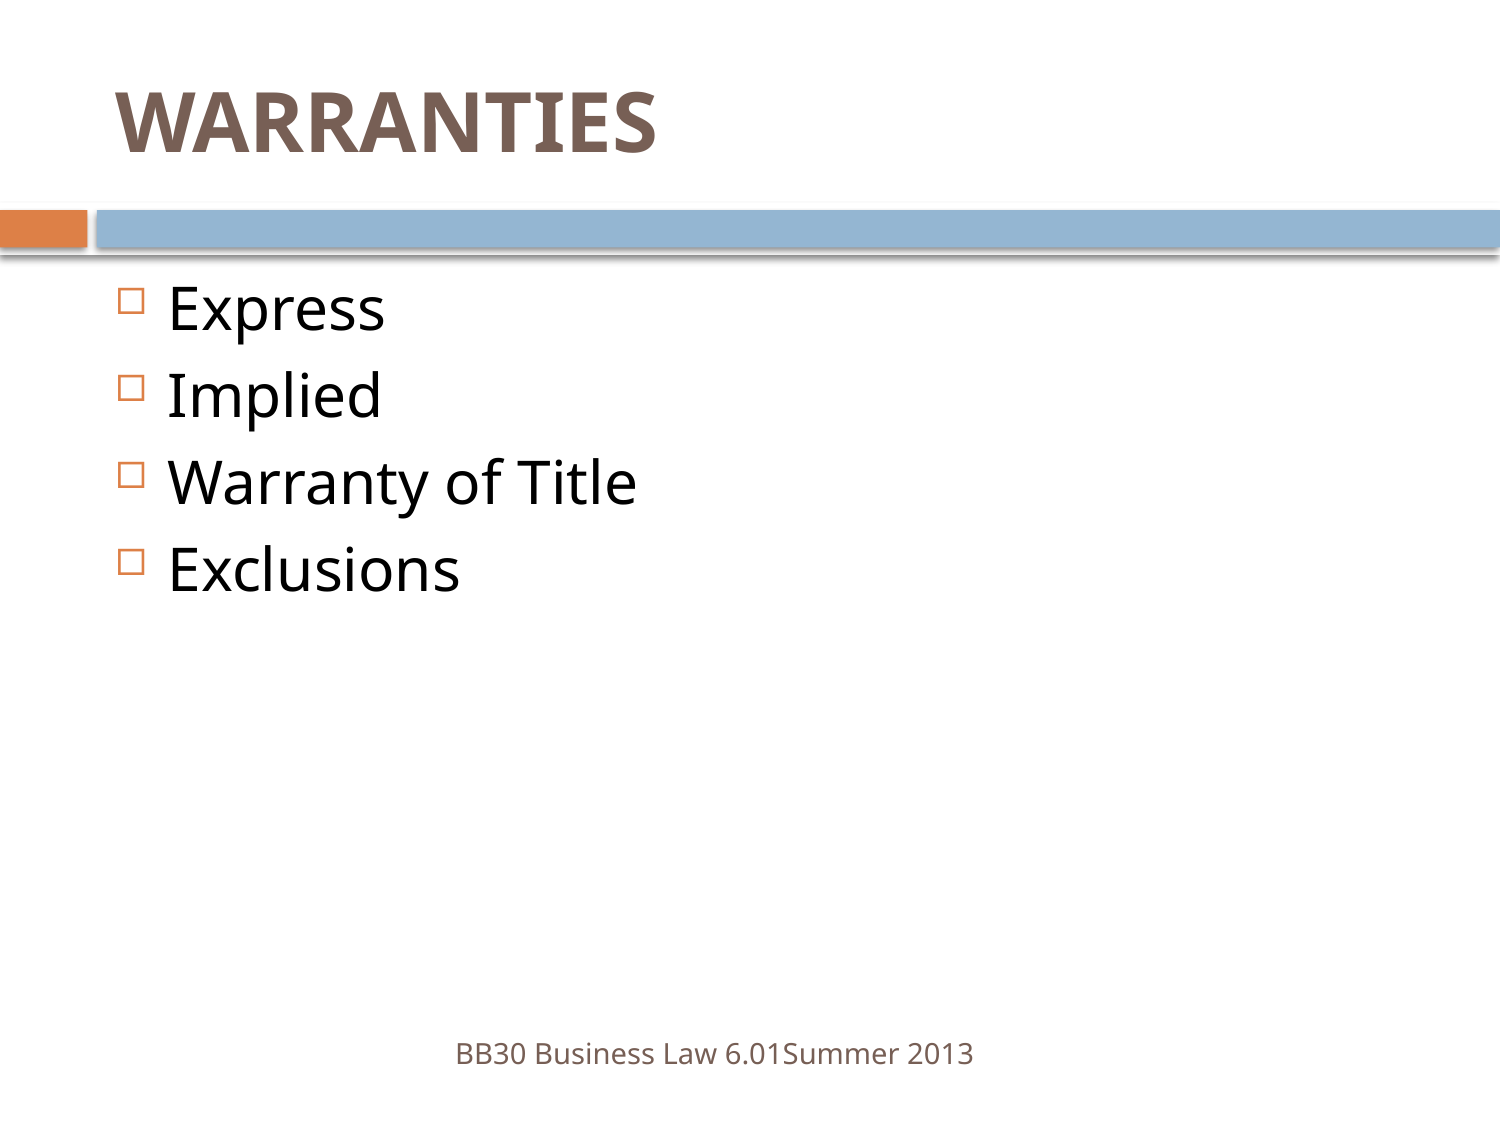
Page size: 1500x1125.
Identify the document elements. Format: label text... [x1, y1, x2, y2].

title WARRANTIES [100, 37, 1438, 200]
footer BB30 Business Law 6.01 Summer 2013 [99, 1024, 990, 1085]
list Express Implied Warranty of Title Exclusions [100, 262, 1438, 1000]
